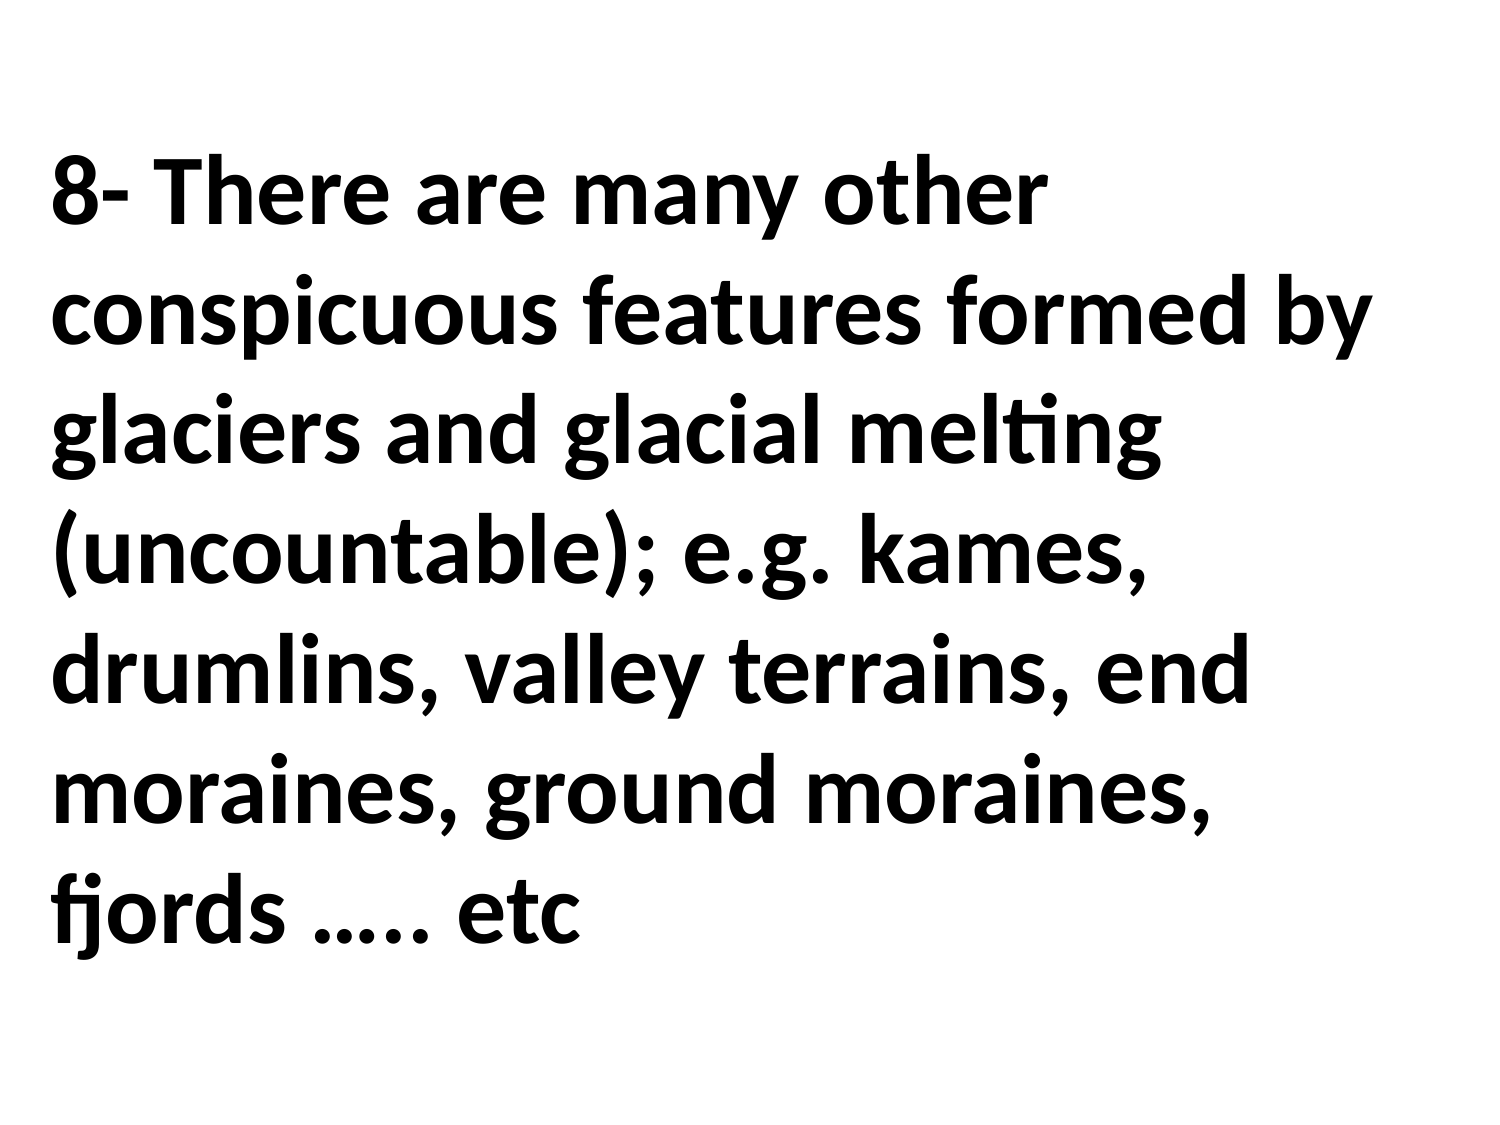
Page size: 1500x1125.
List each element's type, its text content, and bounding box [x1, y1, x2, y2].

title 8- There are many other conspicuous features formed by glaciers and glacial melting (uncountable); e.g. kames, drumlins, valley terrains, end moraines, ground moraines, fjords ….. etc [35, 45, 1425, 1043]
